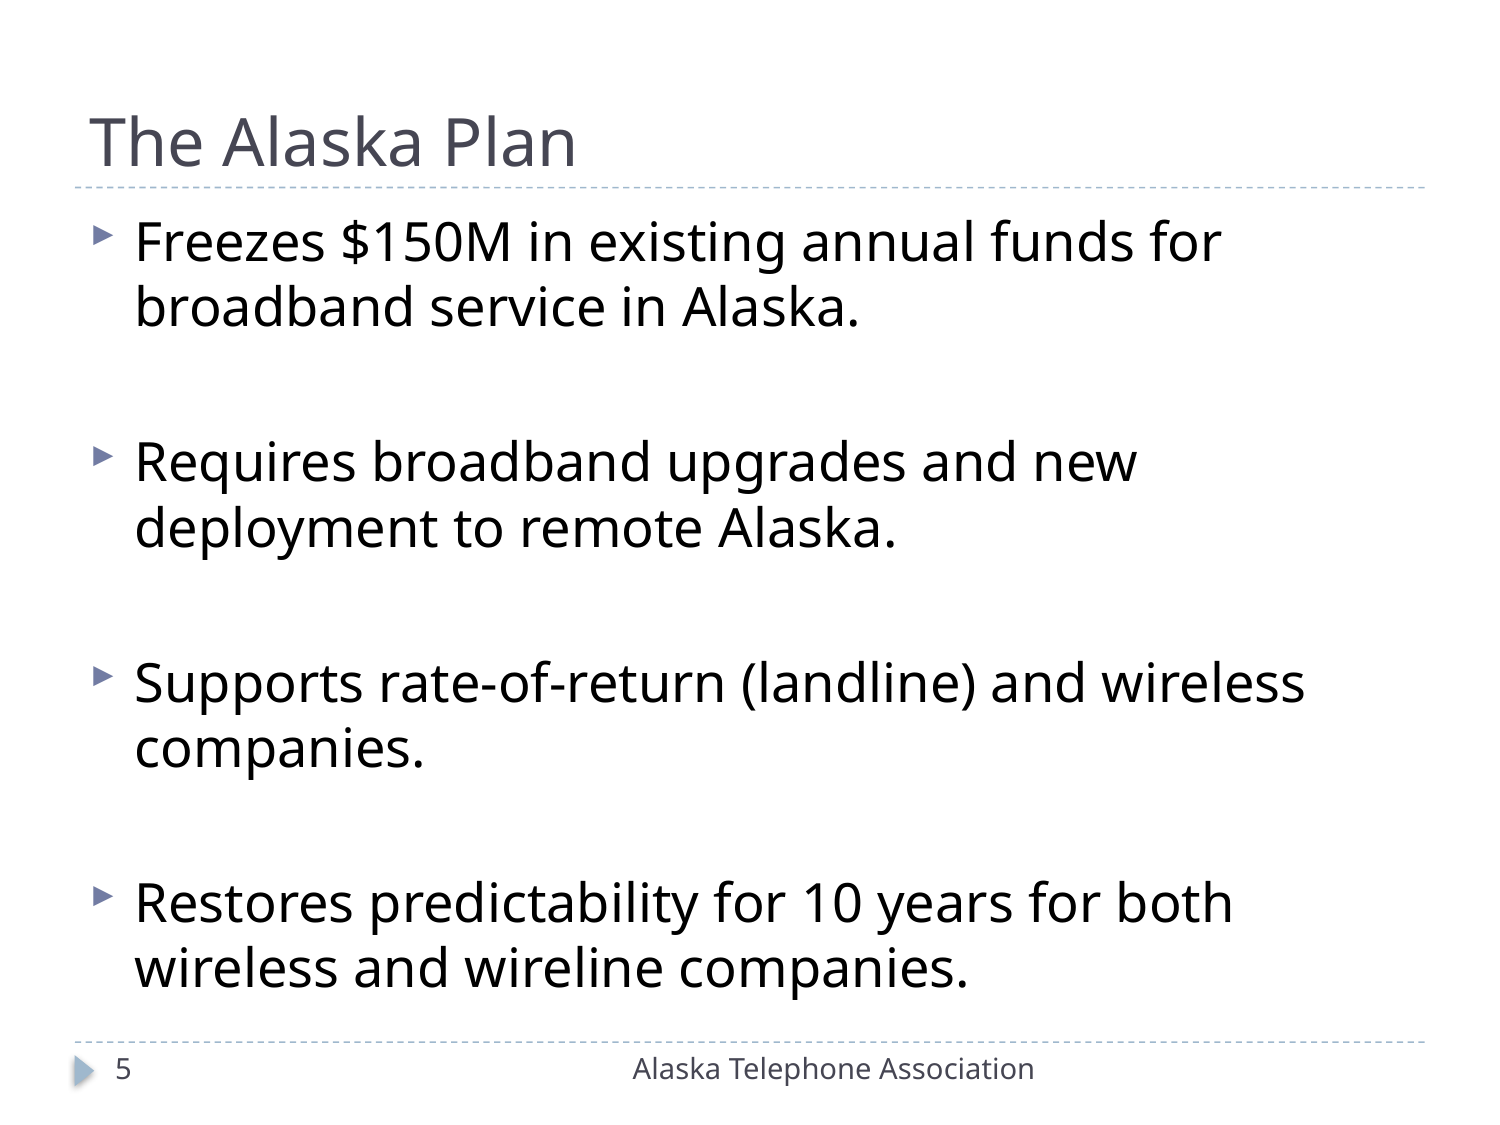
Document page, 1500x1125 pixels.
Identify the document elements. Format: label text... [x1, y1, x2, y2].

footer Alaska Telephone Association [475, 1042, 1051, 1103]
list Freezes $150M in existing annual funds for broadband service in Alaska. Requires broadband upgrades and new deployment to remote Alaska. Supports rate-of-return (landline) and wireless companies. Restores predictability for 10 years for both wireless and wireline companies. [75, 200, 1425, 1010]
slide_number 5 [100, 1042, 426, 1103]
title The Alaska Plan [75, 24, 1425, 188]
